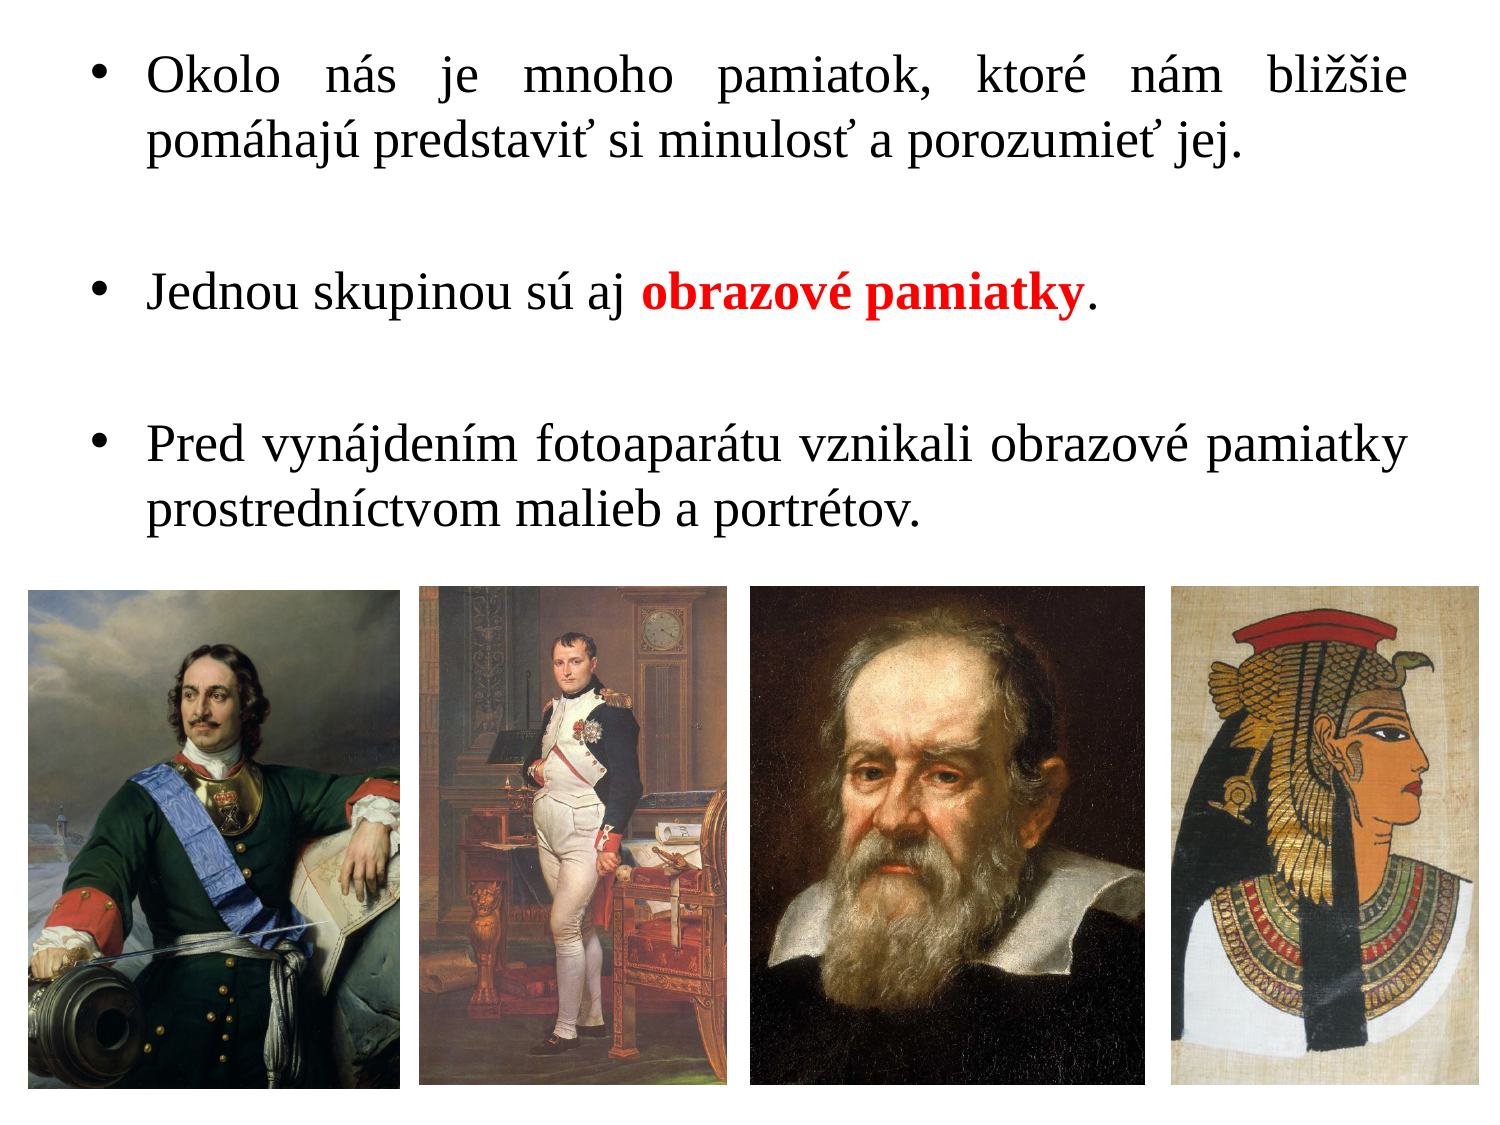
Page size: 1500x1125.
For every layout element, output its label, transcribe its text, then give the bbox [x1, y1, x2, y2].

picture [418, 585, 728, 1085]
picture [1171, 585, 1479, 1085]
picture [28, 590, 400, 1089]
picture [749, 585, 1145, 1085]
list Okolo nás je mnoho pamiatok, ktoré nám bližšie pomáhajú predstaviť si minulosť a porozumieť jej. Jednou skupinou sú aj obrazové pamiatky. Pred vynájdením fotoaparátu vznikali obrazové pamiatky prostredníctvom malieb a portrétov. [75, 30, 1425, 671]
